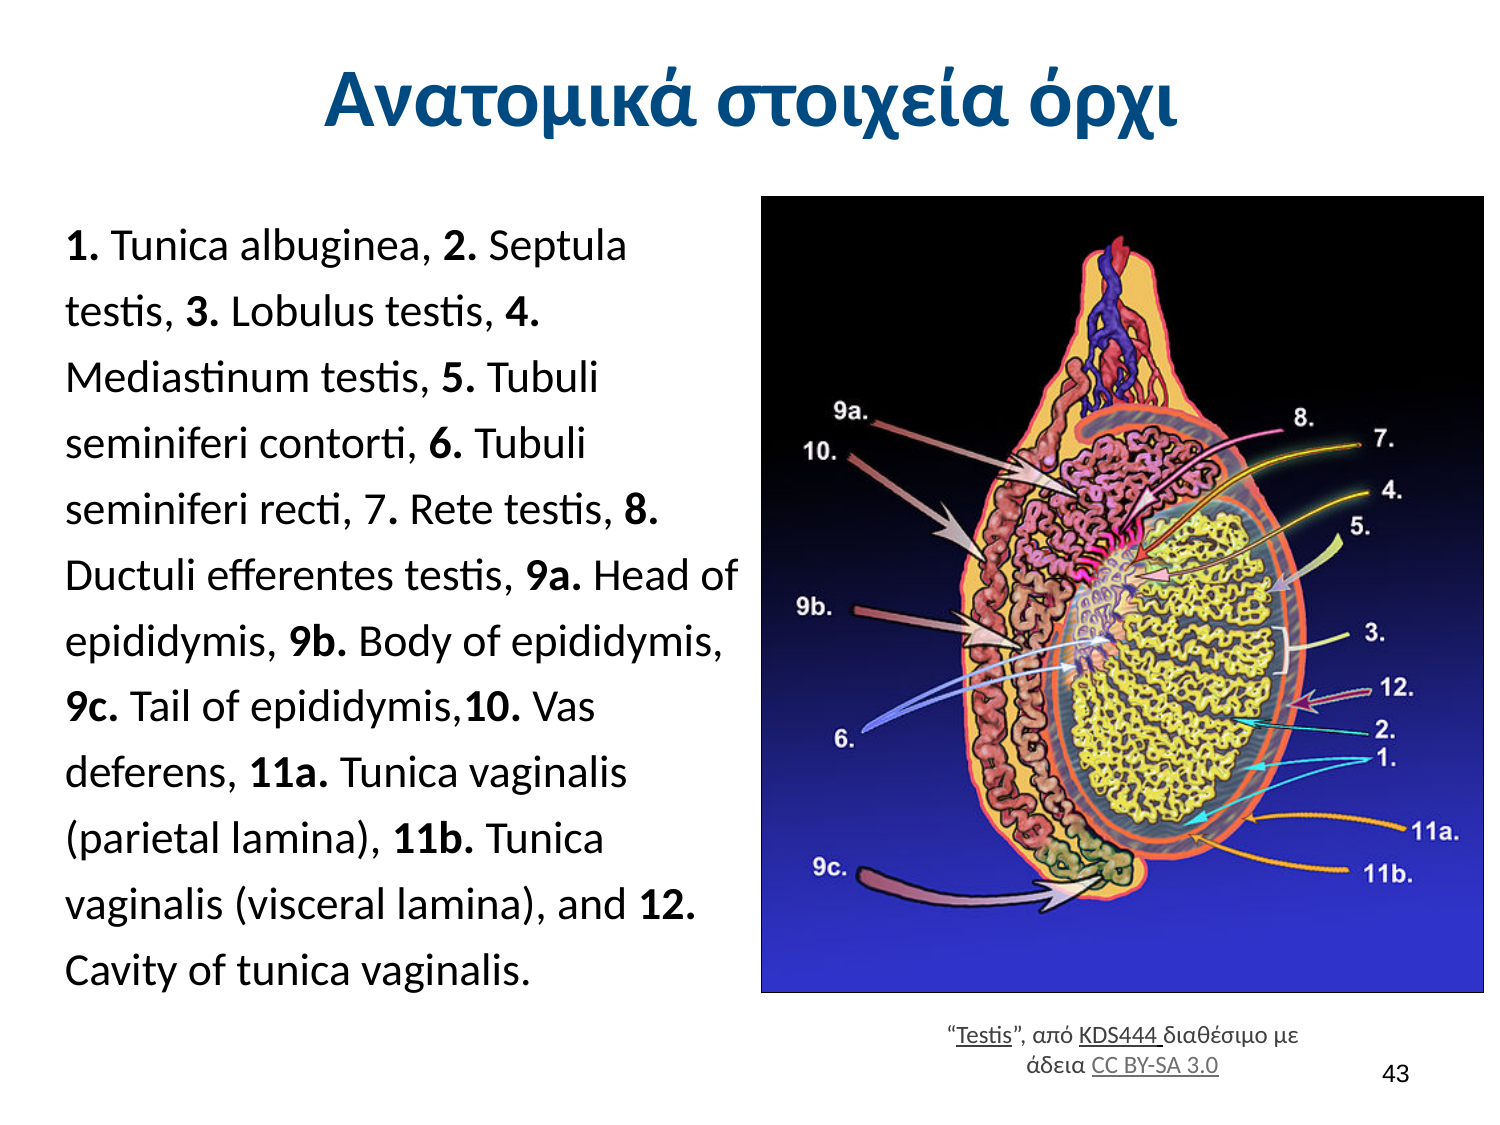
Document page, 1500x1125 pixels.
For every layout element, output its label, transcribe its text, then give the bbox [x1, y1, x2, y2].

picture [761, 196, 1484, 993]
list 1. Tunica albuginea, 2. Septula testis, 3. Lobulus testis, 4. Mediastinum testis, 5. Tubuli seminiferi contorti, 6. Tubuli seminiferi recti, 7. Rete testis, 8. Ductuli efferentes testis, 9a. Head of epididymis, 9b. Body of epididymis, 9c. Tail of epididymis,10. Vas deferens, 11a. Tunica vaginalis (parietal lamina), 11b. Tunica vaginalis (visceral lamina), and 12. Cavity of tunica vaginalis. [49, 196, 759, 1106]
slide_number 42 [1074, 1042, 1425, 1103]
title Ανατομικά στοιχεία όρχι [76, 19, 1427, 169]
text_box “Testis”, από KDS444 διαθέσιμο με άδεια CC BY-SA 3.0 [915, 1011, 1330, 1086]
